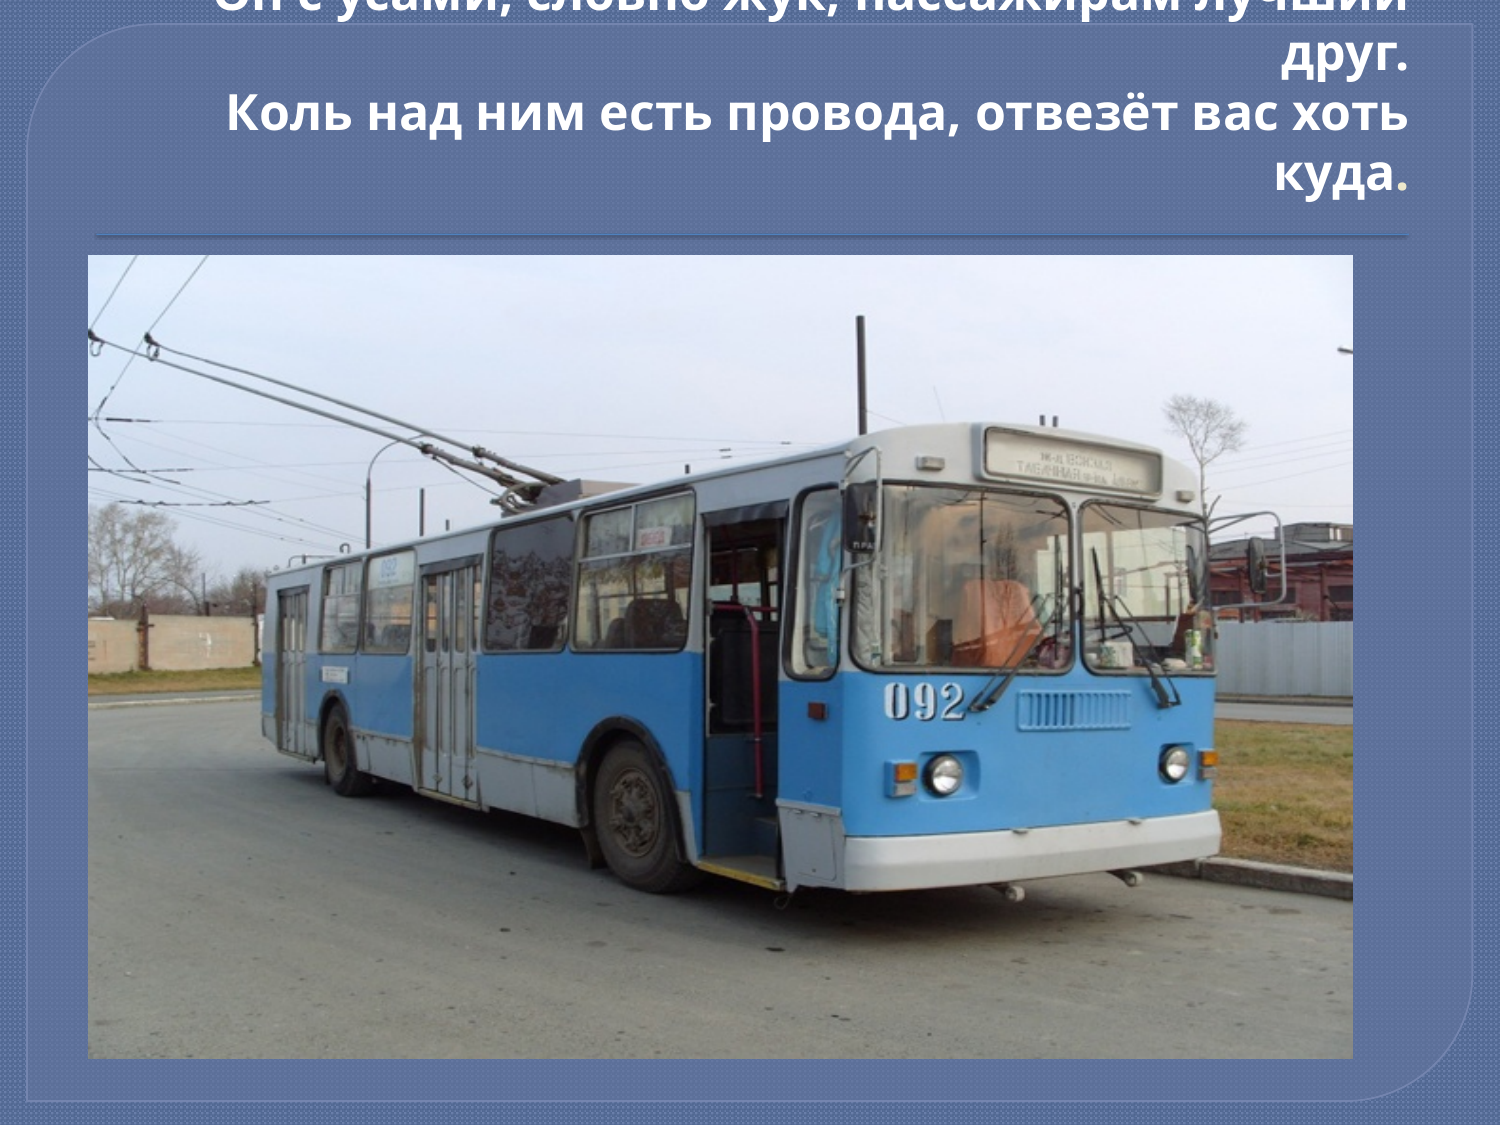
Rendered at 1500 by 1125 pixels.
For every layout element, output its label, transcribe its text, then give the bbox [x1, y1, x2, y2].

title Он с усами, словно жук, пассажирам лучший друг. Коль над ним есть провода, отвезёт вас хоть куда. [75, 66, 1425, 209]
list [88, 255, 1353, 1059]
